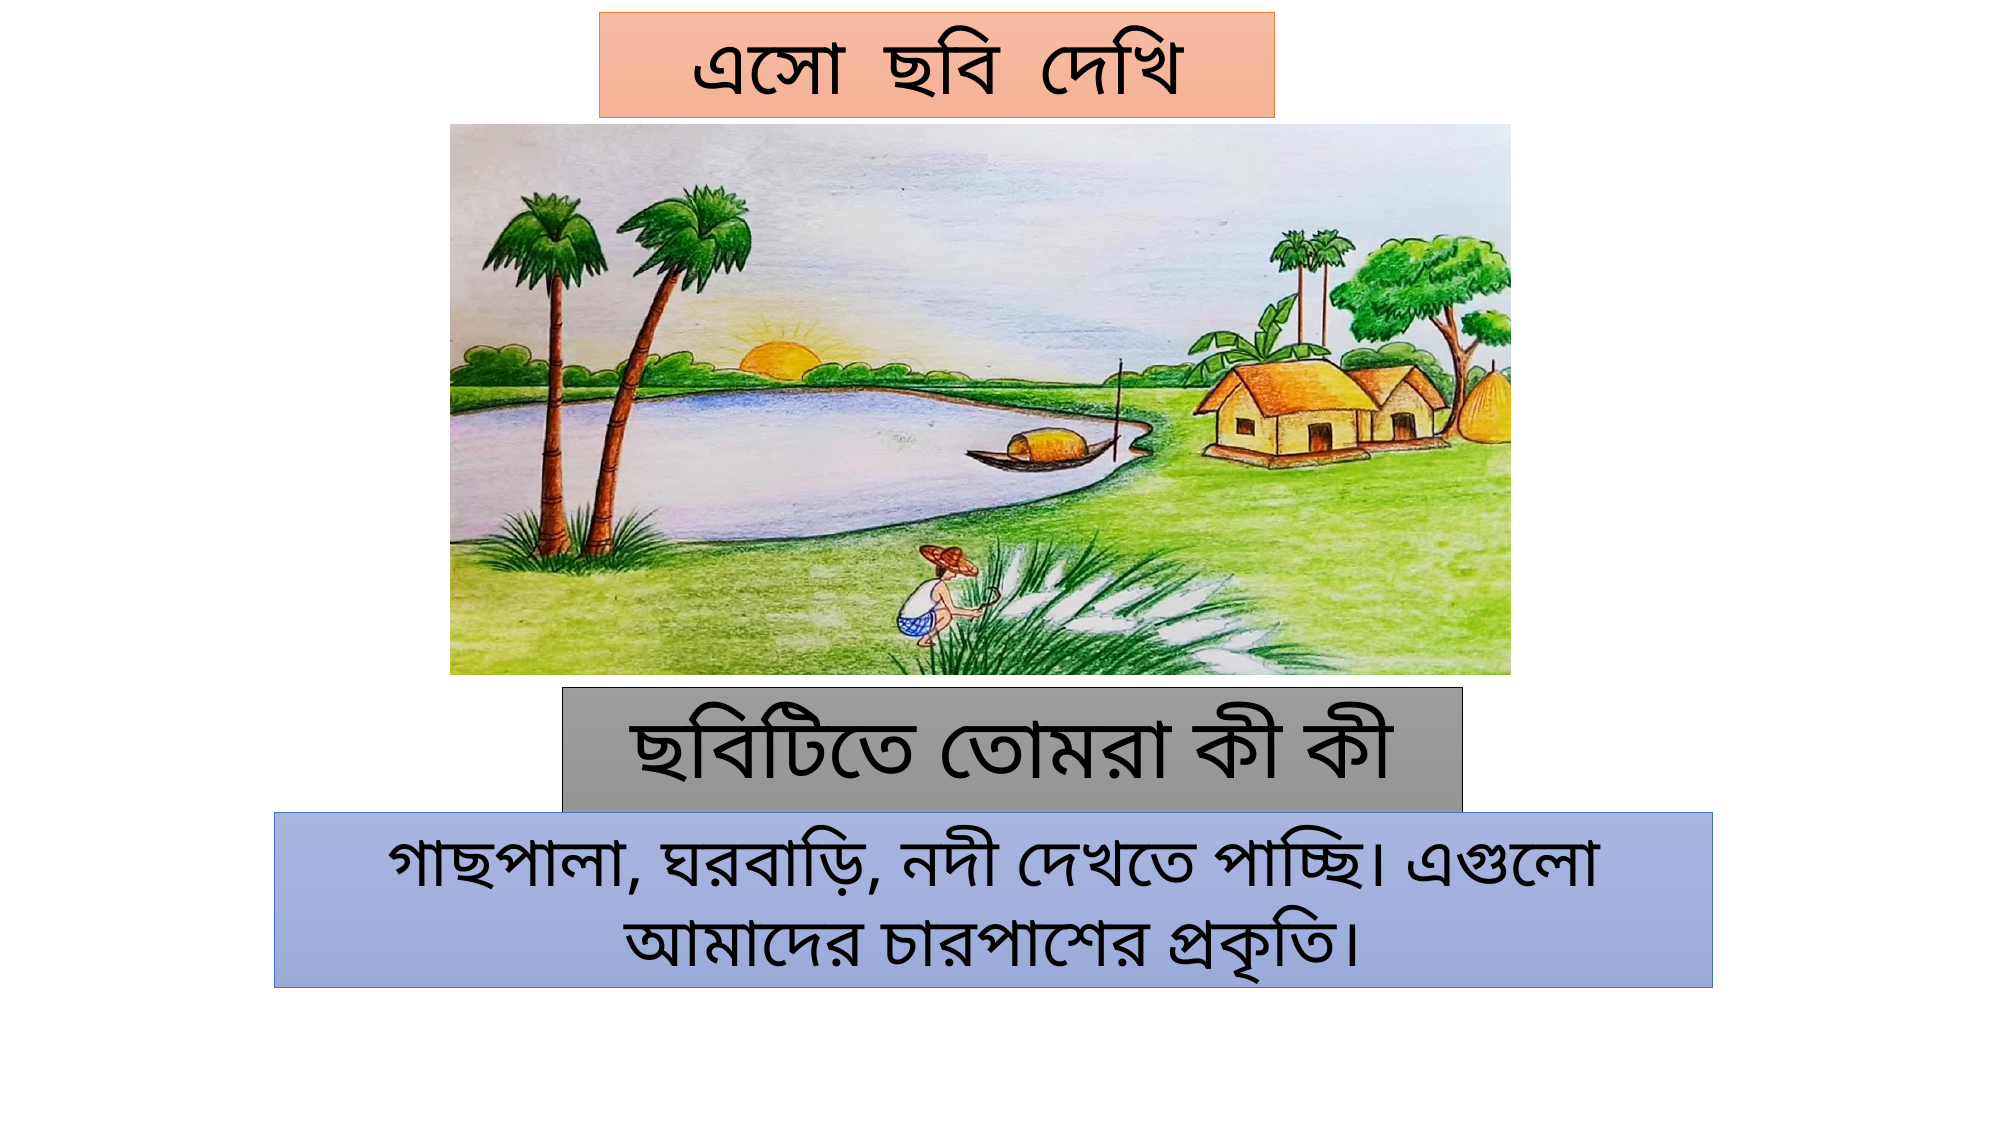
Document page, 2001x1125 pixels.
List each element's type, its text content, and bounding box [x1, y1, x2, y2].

text_box এসো ছবি দেখি [599, 12, 1275, 118]
picture [449, 124, 1511, 675]
text_box গাছপালা, ঘরবাড়ি, নদী দেখতে পাচ্ছি। এগুলো আমাদের চারপাশের প্রকৃতি। [274, 812, 1713, 988]
text_box ছবিটিতে তোমরা কী কী দেখছ? [562, 687, 1463, 812]
